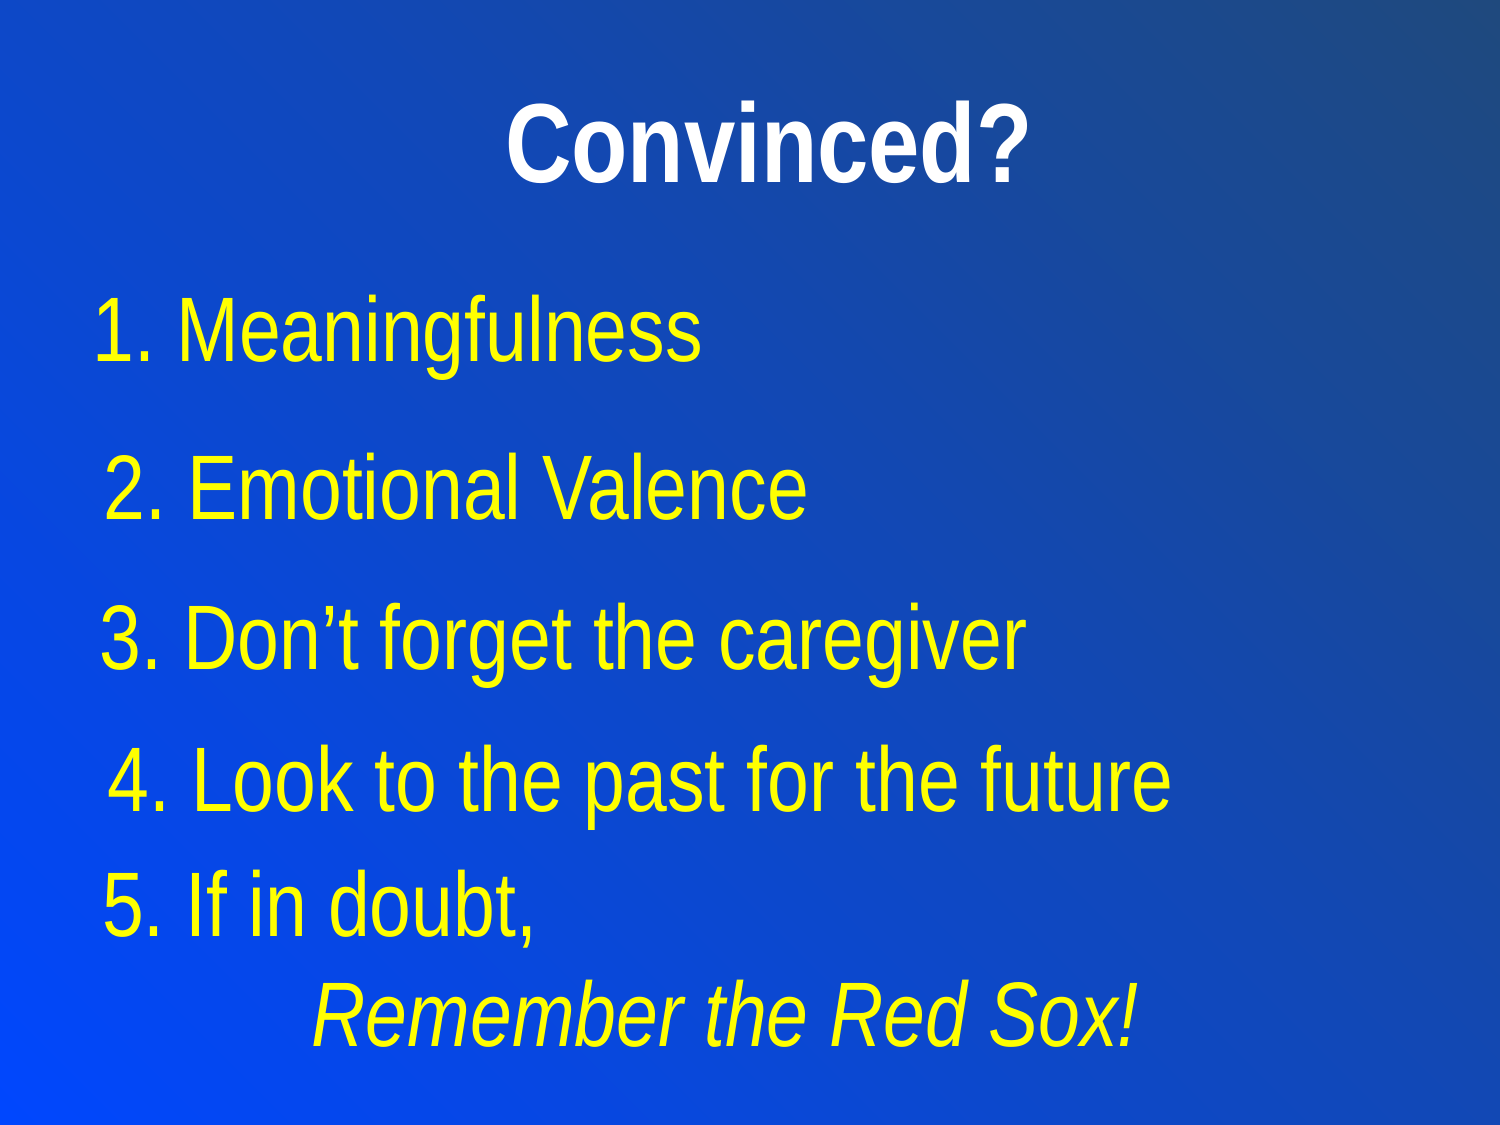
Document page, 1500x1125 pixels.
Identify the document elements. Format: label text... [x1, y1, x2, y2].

text_box 2. Emotional Valence [66, 412, 825, 548]
text_box 3. Don’t forget the caregiver [62, 562, 1166, 698]
text_box 1. Meaningfulness [78, 262, 719, 388]
text_box 4. Look to the past for the future [92, 712, 1190, 837]
text_box 5. If in doubt, Remember the Red Sox! [87, 837, 1425, 1073]
text_box Convinced? [490, 62, 1048, 213]
